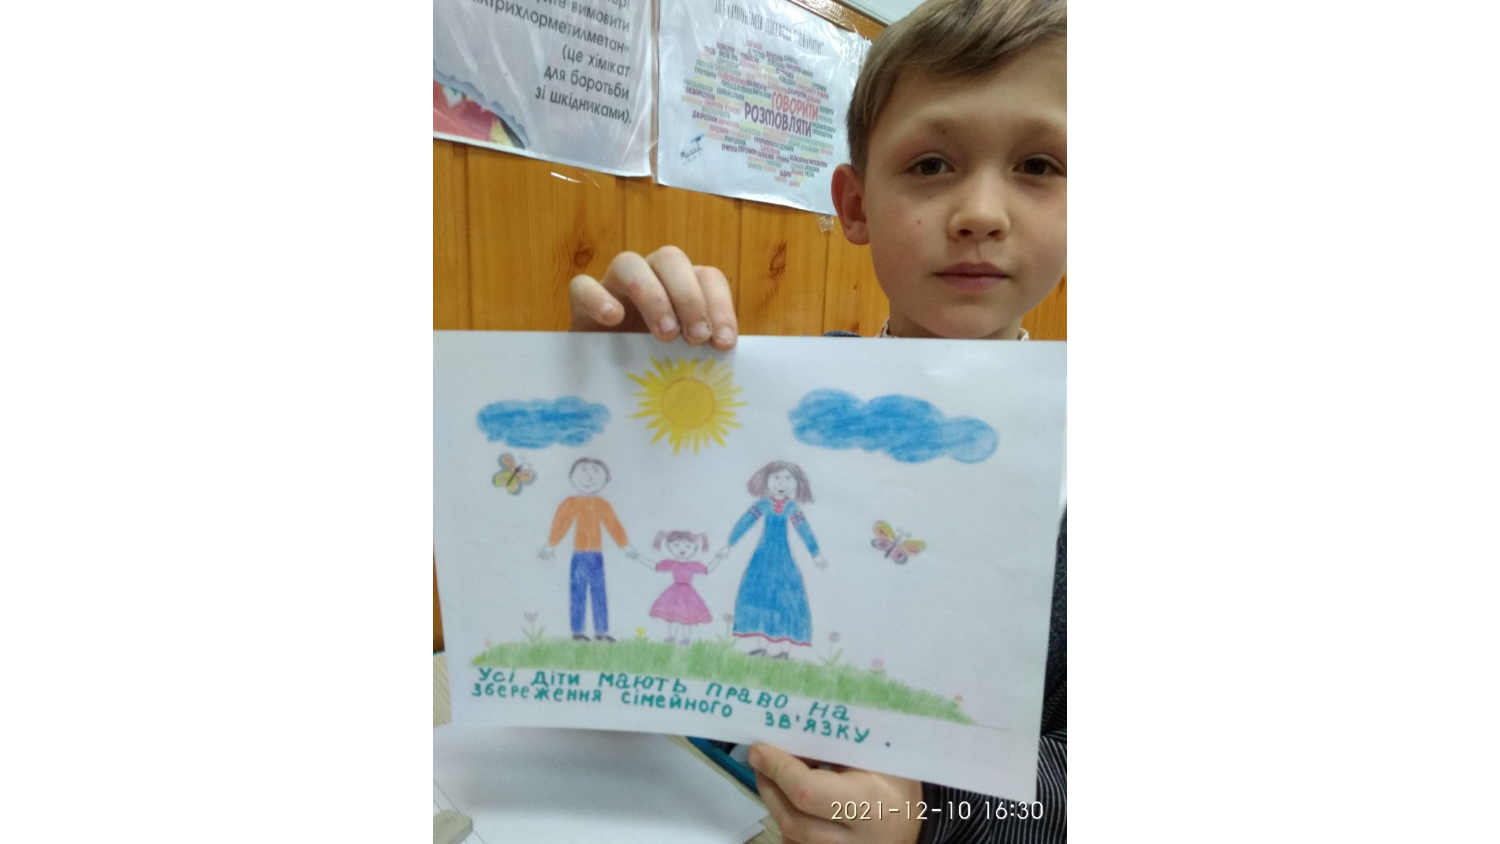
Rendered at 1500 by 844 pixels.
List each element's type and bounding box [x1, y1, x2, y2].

picture [433, 0, 1067, 844]
